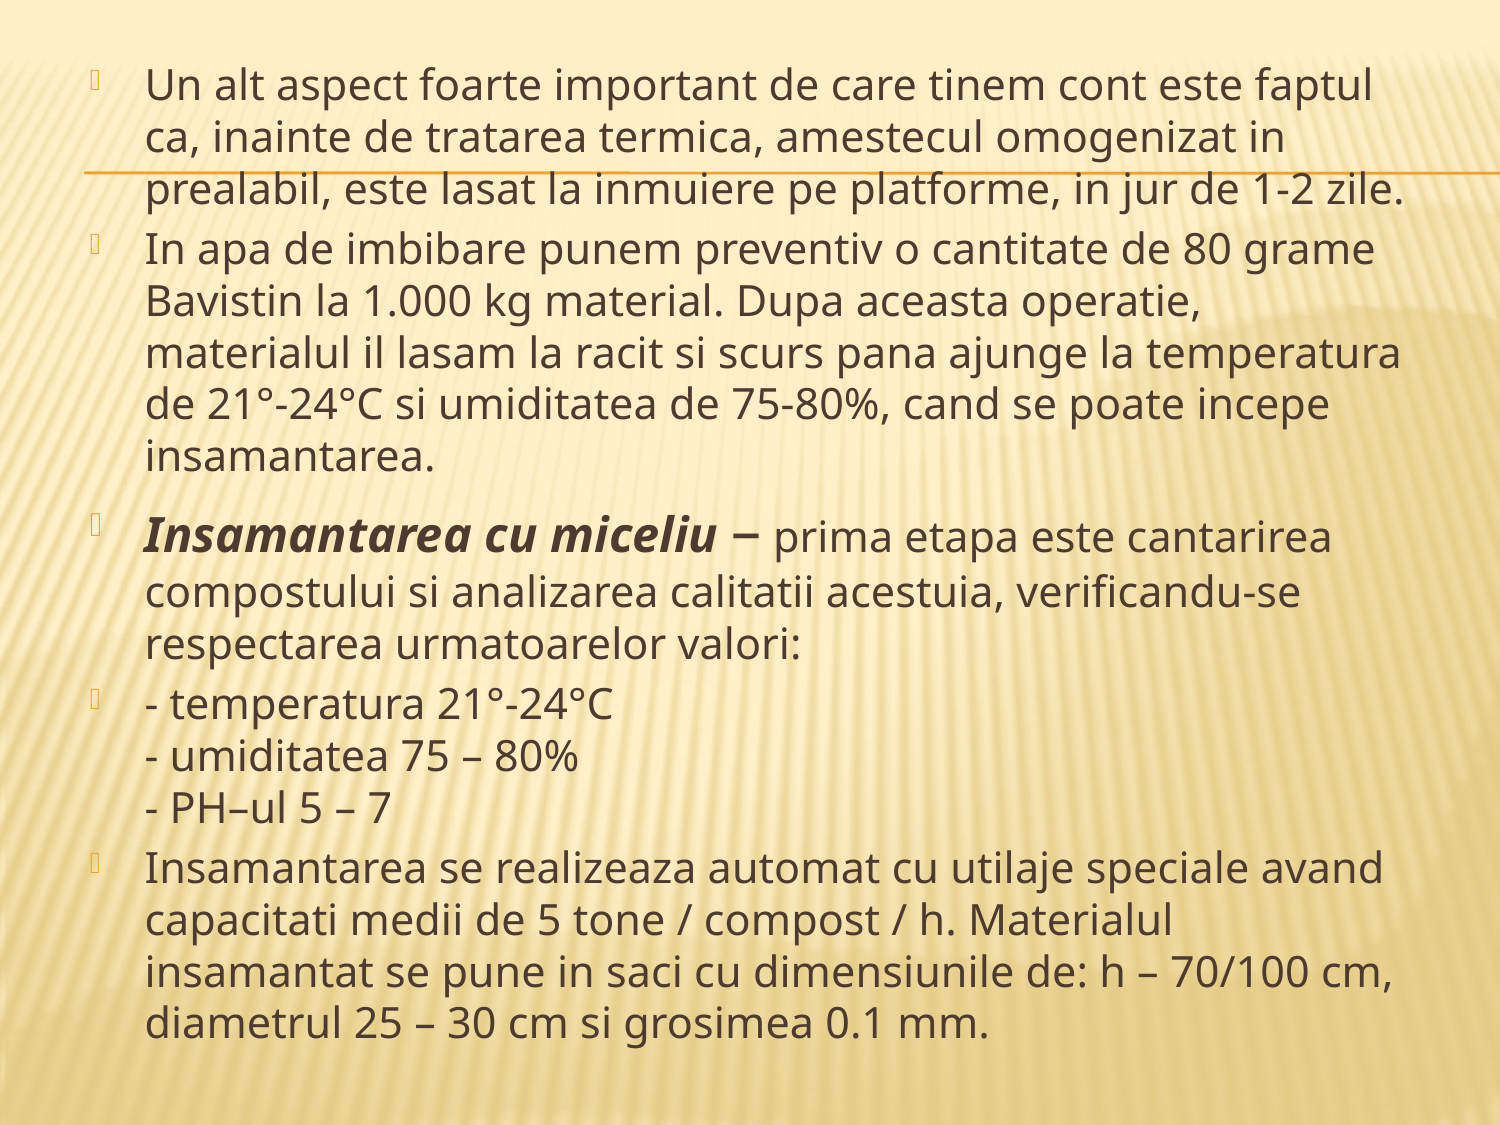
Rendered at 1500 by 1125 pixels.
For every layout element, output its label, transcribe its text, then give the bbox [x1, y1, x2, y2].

list Un alt aspect foarte important de care tinem cont este faptul ca, inainte de tratarea termica, amestecul omogenizat in prealabil, este lasat la inmuiere pe platforme, in jur de 1-2 zile. In apa de imbibare punem preventiv o cantitate de 80 grame Bavistin la 1.000 kg material. Dupa aceasta operatie, materialul il lasam la racit si scurs pana ajunge la temperatura de 21°-24°C si umiditatea de 75-80%, cand se poate incepe insamantarea. Insamantarea cu miceliu – prima etapa este cantarirea compostului si analizarea calitatii acestuia, verificandu-se respectarea urmatoarelor valori: - temperatura 21°-24°C - umiditatea 75 – 80% - PH–ul 5 – 7 Insamantarea se realizeaza automat cu utilaje speciale avand capacitati medii de 5 tone / compost / h. Materialul insamantat se pune in saci cu dimensiunile de: h – 70/100 cm, diametrul 25 – 30 cm si grosimea 0.1 mm. [75, 50, 1425, 1088]
